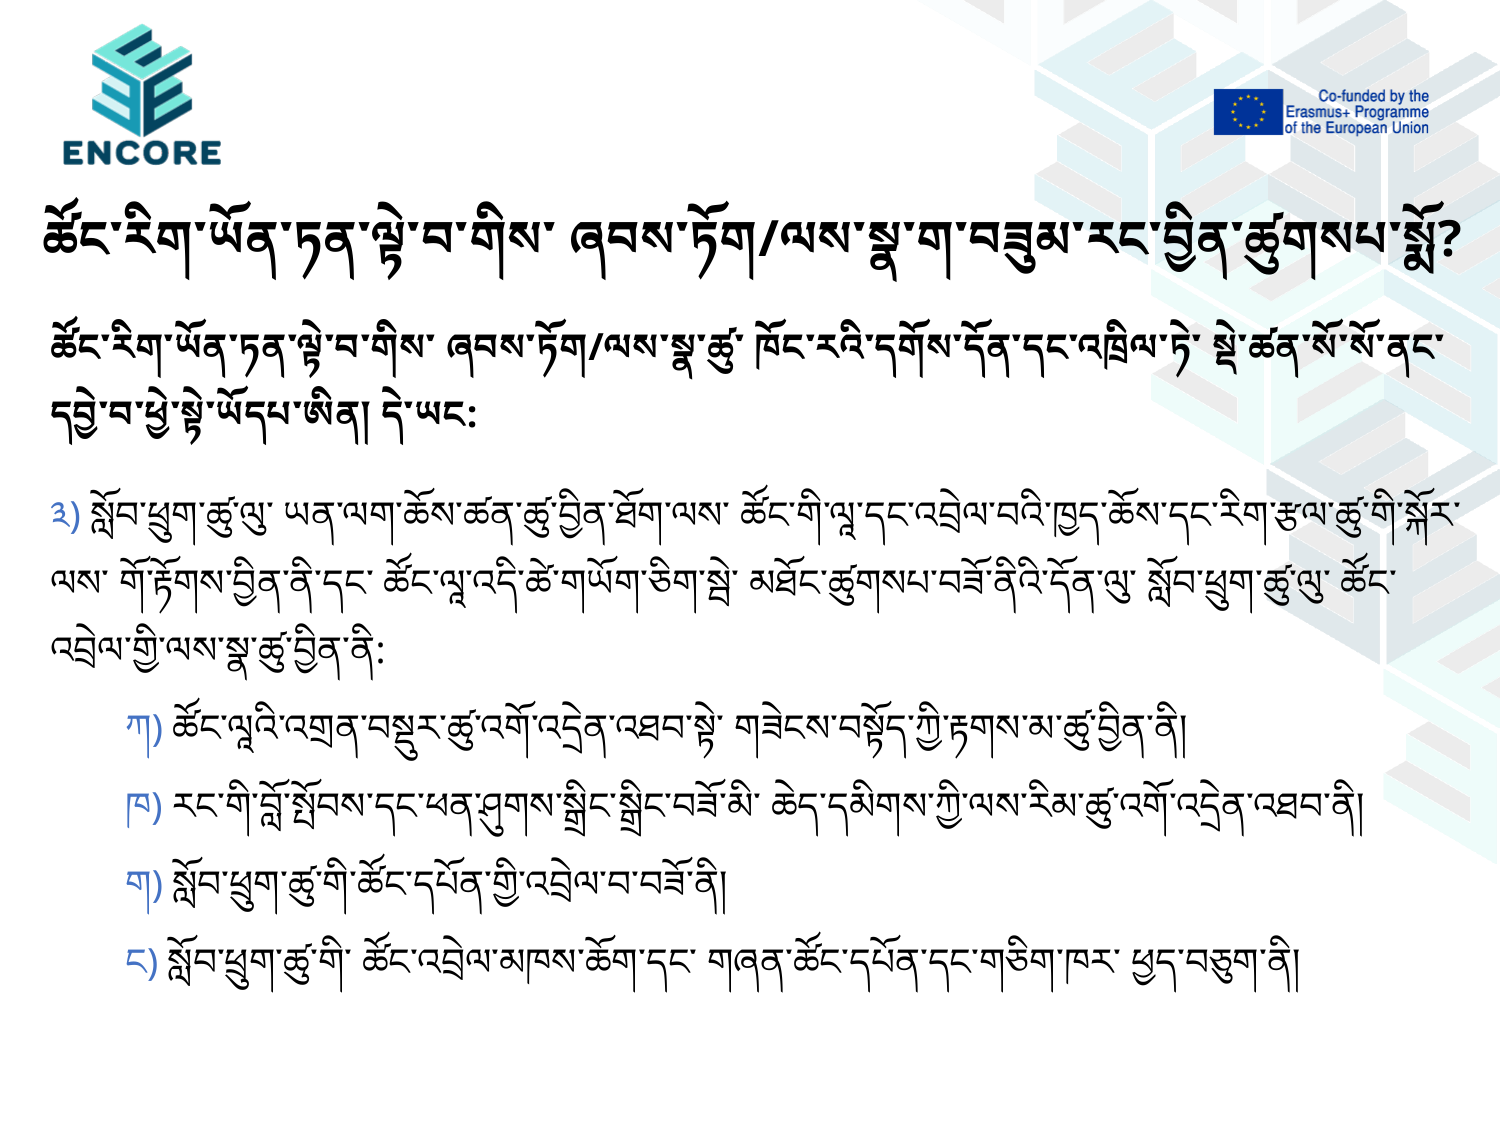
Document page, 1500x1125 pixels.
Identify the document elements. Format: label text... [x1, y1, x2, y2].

list ཚོང་རིག་ཡོན་ཏན་ལྟེ་བ་གིས་ ཞབས་ཏོག/ལས་སྣ་ཚུ་ ཁོང་རའི་དགོས་དོན་དང་འཁྲིལ་ཏེ་ སྡེ་ཚན་སོ་སོ་ནང་ དབྱེ་བ་ཕྱེ་སྟེ་ཡོདཔ་ཨིན། དེ་ཡང: ༣) སློབ་ཕྲུག་ཚུ་ལུ་ ཡན་ལག་ཆོས་ཚན་ཚུ་བྱིན་ཐོག་ལས་ ཚོང་གི་ལཱ་དང་འབྲེལ་བའི་ཁྱད་ཆོས་དང་རིག་རྩལ་ཚུ་གི་སྐོར་ལས་ གོ་རྟོགས་བྱིན་ནི་དང་ ཚོང་ལཱ་འདི་ཚེ་གཡོག་ཅིག་སྦེ་ མཐོང་ཚུགསཔ་བཟོ་ནིའི་དོན་ལུ་ སློབ་ཕྲུག་ཚུ་ལུ་ ཚོང་འབྲེལ་གྱི་ལས་སྣ་ཚུ་བྱིན་ནི: ཀ) ཚོང་ལཱའི་འགྲན་བསྡུར་ཚུ་འགོ་འདྲེན་འཐབ་སྟེ་ གཟེངས་བསྟོད་ཀྱི་རྟགས་མ་ཚུ་བྱིན་ནི། ཁ) རང་གི་བློ་སྤོབས་དང་ཕན་ཤུགས་སྒྲིང་སྒྲིང་བཟོ་མི་ ཆེད་དམིགས་ཀྱི་ལས་རིམ་ཚུ་འགོ་འདྲེན་འཐབ་ནི། ག) སློབ་ཕྲུག་ཚུ་གི་ཚོང་དཔོན་གྱི་འབྲེལ་བ་བཟོ་ནི། ང) སློབ་ཕྲུག་ཚུ་གི་ ཚོང་འབྲེལ་མཁས་ཆོག་དང་ གཞན་ཚོང་དཔོན་དང་གཅིག་ཁར་ ཕྱད་བཅུག་ནི། [35, 291, 1484, 992]
picture [0, 0, 1500, 1125]
title ཚོང་རིག་ཡོན་ཏན་ལྟེ་བ་གིས་ ཞབས་ཏོག/ལས་སྣ་ག་བཟུམ་རང་བྱིན་ཚུགསཔ་སྨོ? [27, 189, 1500, 292]
